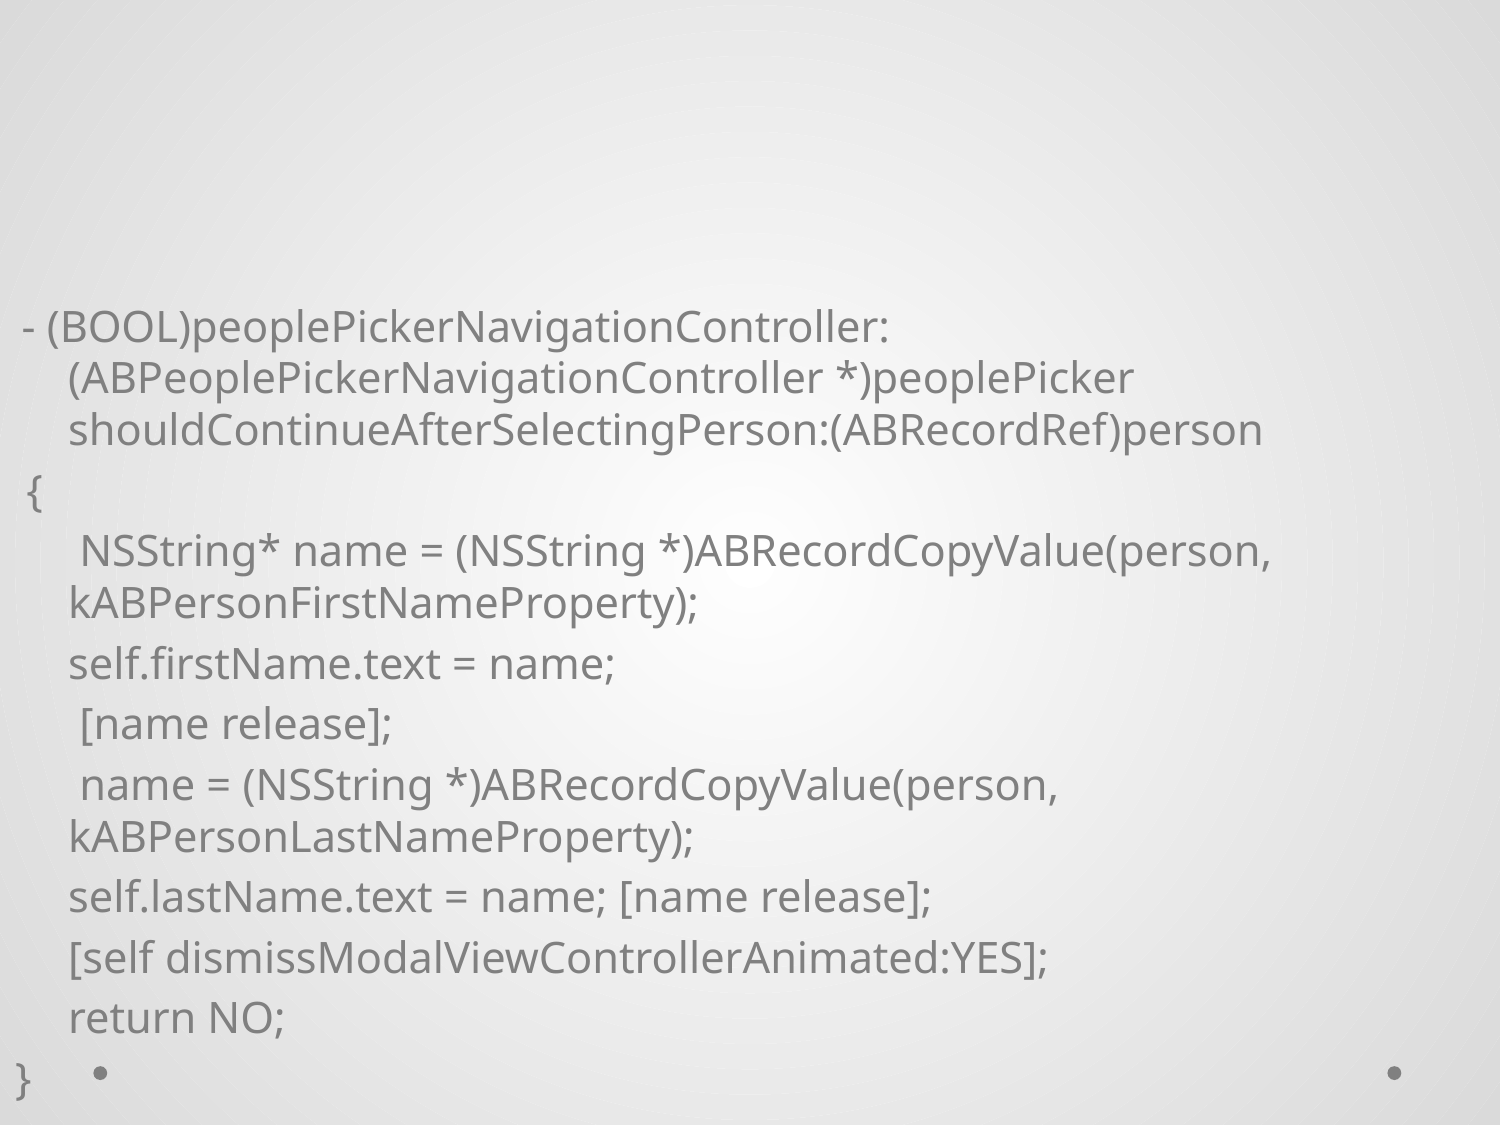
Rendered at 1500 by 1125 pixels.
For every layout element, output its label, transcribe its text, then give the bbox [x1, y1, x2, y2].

list - (BOOL)peoplePickerNavigationController: (ABPeoplePickerNavigationController *)peoplePicker shouldContinueAfterSelectingPerson:(ABRecordRef)person { NSString* name = (NSString *)ABRecordCopyValue(person, kABPersonFirstNameProperty); self.firstName.text = name; [name release]; name = (NSString *)ABRecordCopyValue(person, kABPersonLastNameProperty); self.lastName.text = name; [name release]; [self dismissModalViewControllerAnimated:YES]; return NO; } [0, 291, 1450, 1125]
